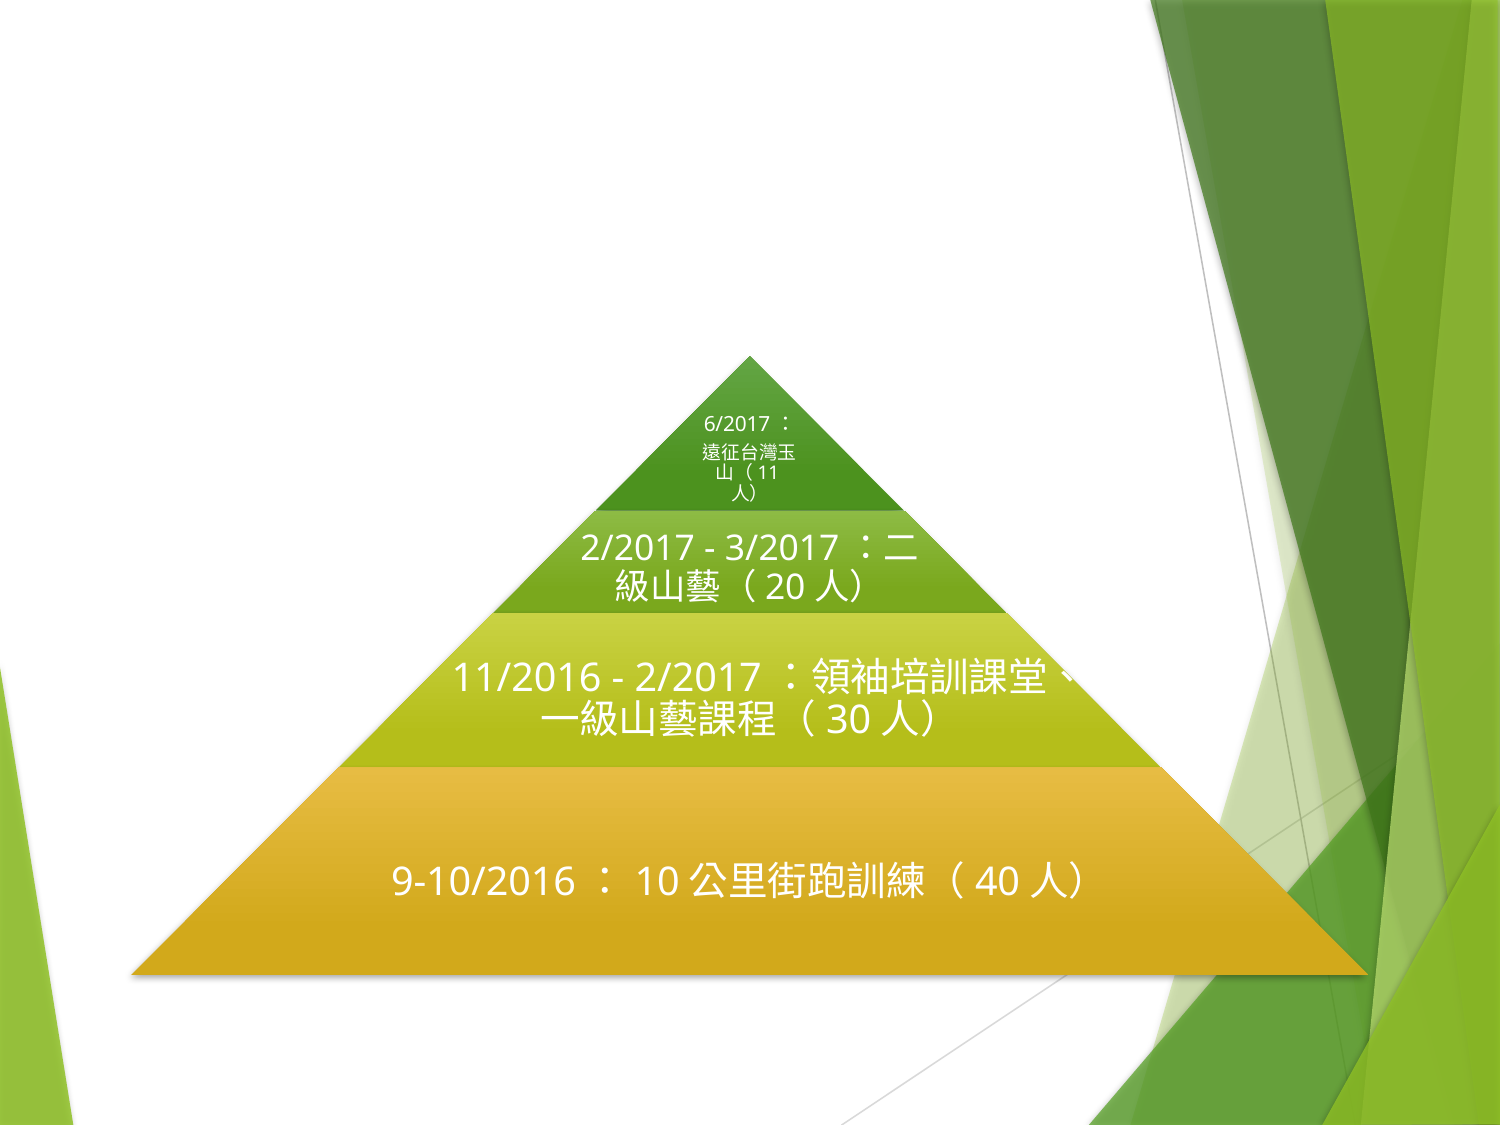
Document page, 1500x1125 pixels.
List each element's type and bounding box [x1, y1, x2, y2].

list [130, 355, 1370, 976]
